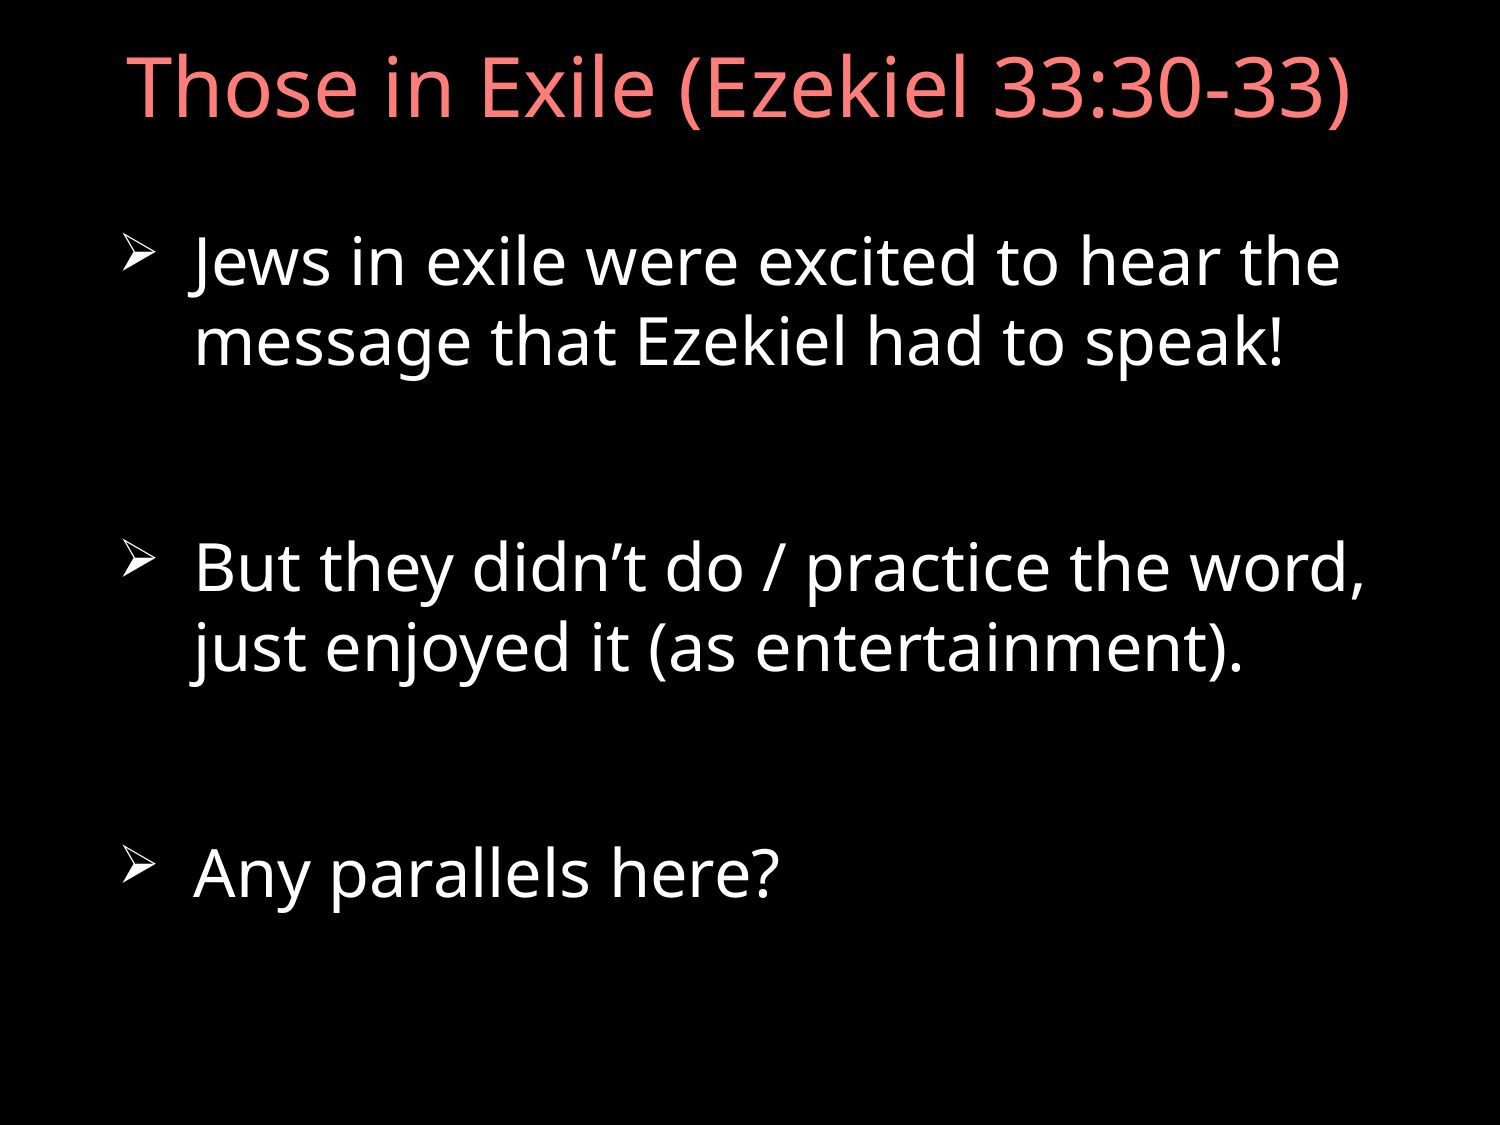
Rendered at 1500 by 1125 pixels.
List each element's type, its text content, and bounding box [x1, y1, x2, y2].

title Those in Exile (Ezekiel 33:30-33) [103, 23, 1397, 158]
text_box Jews in exile were excited to hear the message that Ezekiel had to speak! But they didn’t do / practice the word, just enjoyed it (as entertainment). Any parallels here? [103, 211, 1397, 1018]
